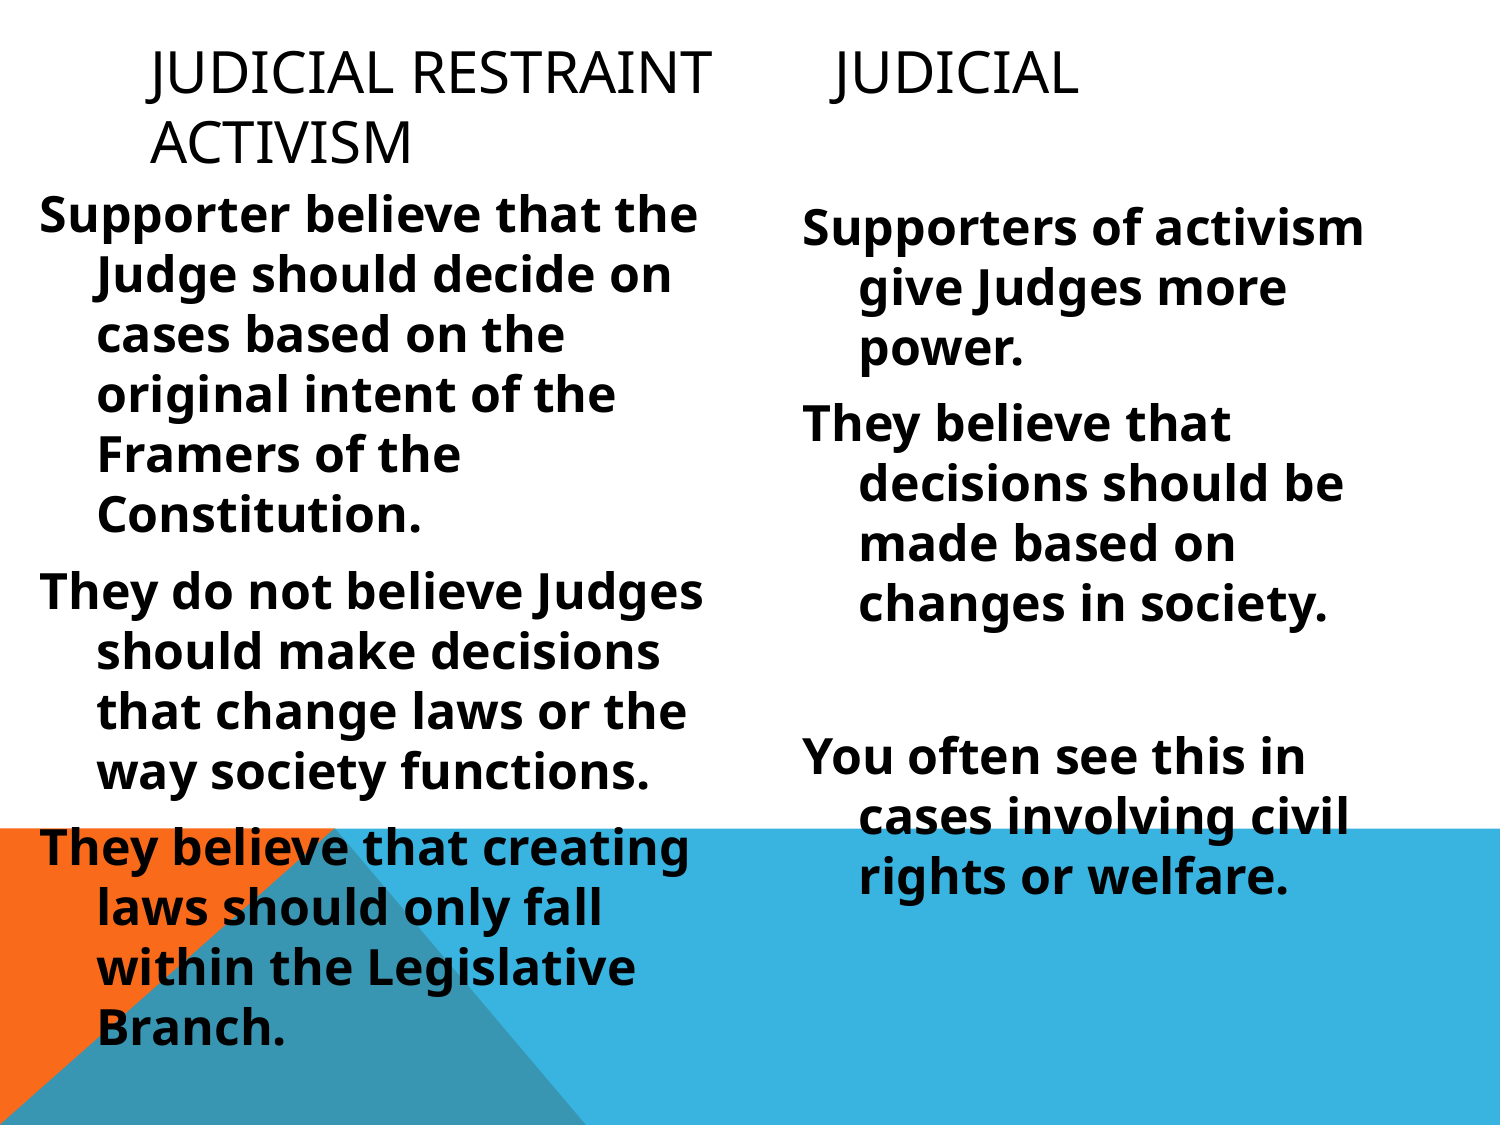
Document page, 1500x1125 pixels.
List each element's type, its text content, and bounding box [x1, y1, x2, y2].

title Judicial Restraint Judicial Activism [135, 60, 1369, 150]
list Supporter believe that the Judge should decide on cases based on the original intent of the Framers of the Constitution. They do not believe Judges should make decisions that change laws or the way society functions. They believe that creating laws should only fall within the Legislative Branch. [24, 174, 725, 800]
list Supporters of activism give Judges more power. They believe that decisions should be made based on changes in society. You often see this in cases involving civil rights or welfare. [787, 187, 1463, 858]
